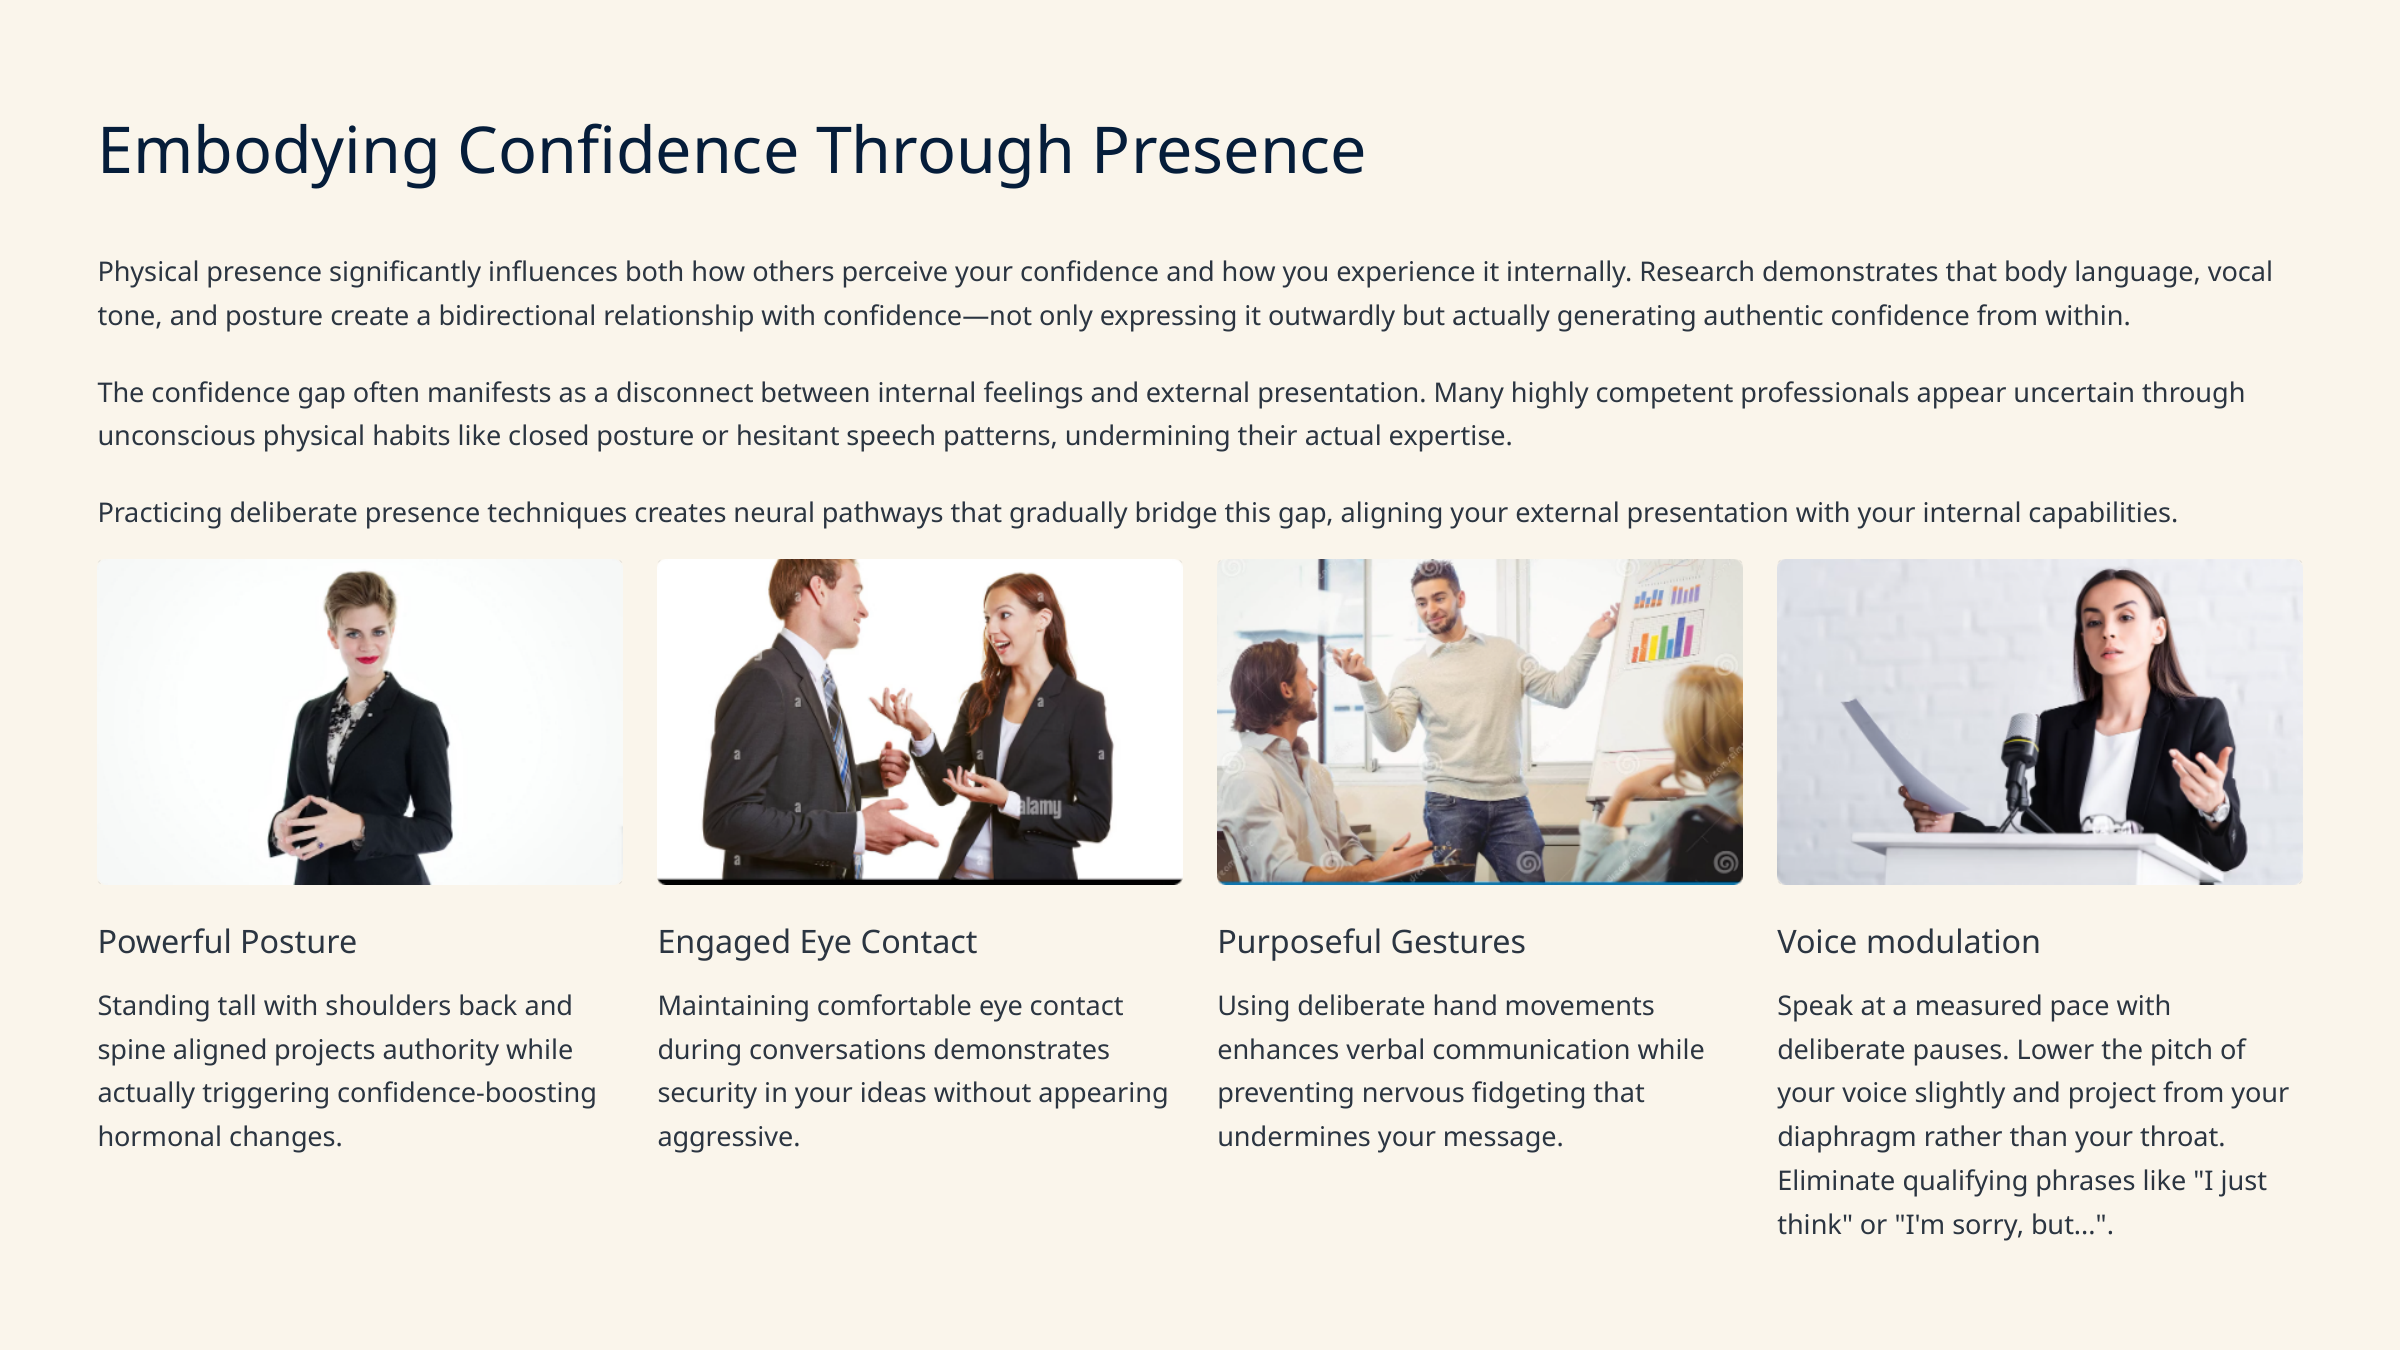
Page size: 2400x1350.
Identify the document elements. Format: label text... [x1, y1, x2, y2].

text_box Maintaining comfortable eye contact during conversations demonstrates security in your ideas without appearing aggressive. [657, 977, 1183, 1156]
text_box Physical presence significantly influences both how others perceive your confidence and how you experience it internally. Research demonstrates that body language, vocal tone, and posture create a bidirectional relationship with confidence—not only expressing it outwardly but actually generating authentic confidence from within. [97, 243, 2303, 333]
text_box Standing tall with shoulders back and spine aligned projects authority while actually triggering confidence-boosting hormonal changes. [97, 976, 623, 1156]
text_box Powerful Posture [97, 919, 426, 961]
text_box Practicing deliberate presence techniques creates neural pathways that gradually bridge this gap, aligning your external presentation with your internal capabilities. [97, 484, 2303, 529]
picture [1217, 559, 1743, 885]
text_box Speak at a measured pace with deliberate pauses. Lower the pitch of your voice slightly and project from your diaphragm rather than your throat. Eliminate qualifying phrases like "I just think" or "I'm sorry, but...". [1777, 977, 2303, 1245]
text_box The confidence gap often manifests as a disconnect between internal feelings and external presentation. Many highly competent professionals appear uncertain through unconscious physical habits like closed posture or hesitant speech patterns, undermining their actual expertise. [97, 363, 2303, 453]
text_box Embodying Confidence Through Presence [97, 105, 1410, 188]
text_box Voice modulation [1777, 919, 2105, 961]
text_box Engaged Eye Contact [657, 919, 991, 961]
picture [1777, 559, 2303, 885]
picture [97, 559, 623, 885]
text_box Using deliberate hand movements enhances verbal communication while preventing nervous fidgeting that undermines your message. [1217, 976, 1743, 1156]
text_box Purposeful Gestures [1217, 919, 1546, 961]
picture [657, 559, 1183, 885]
